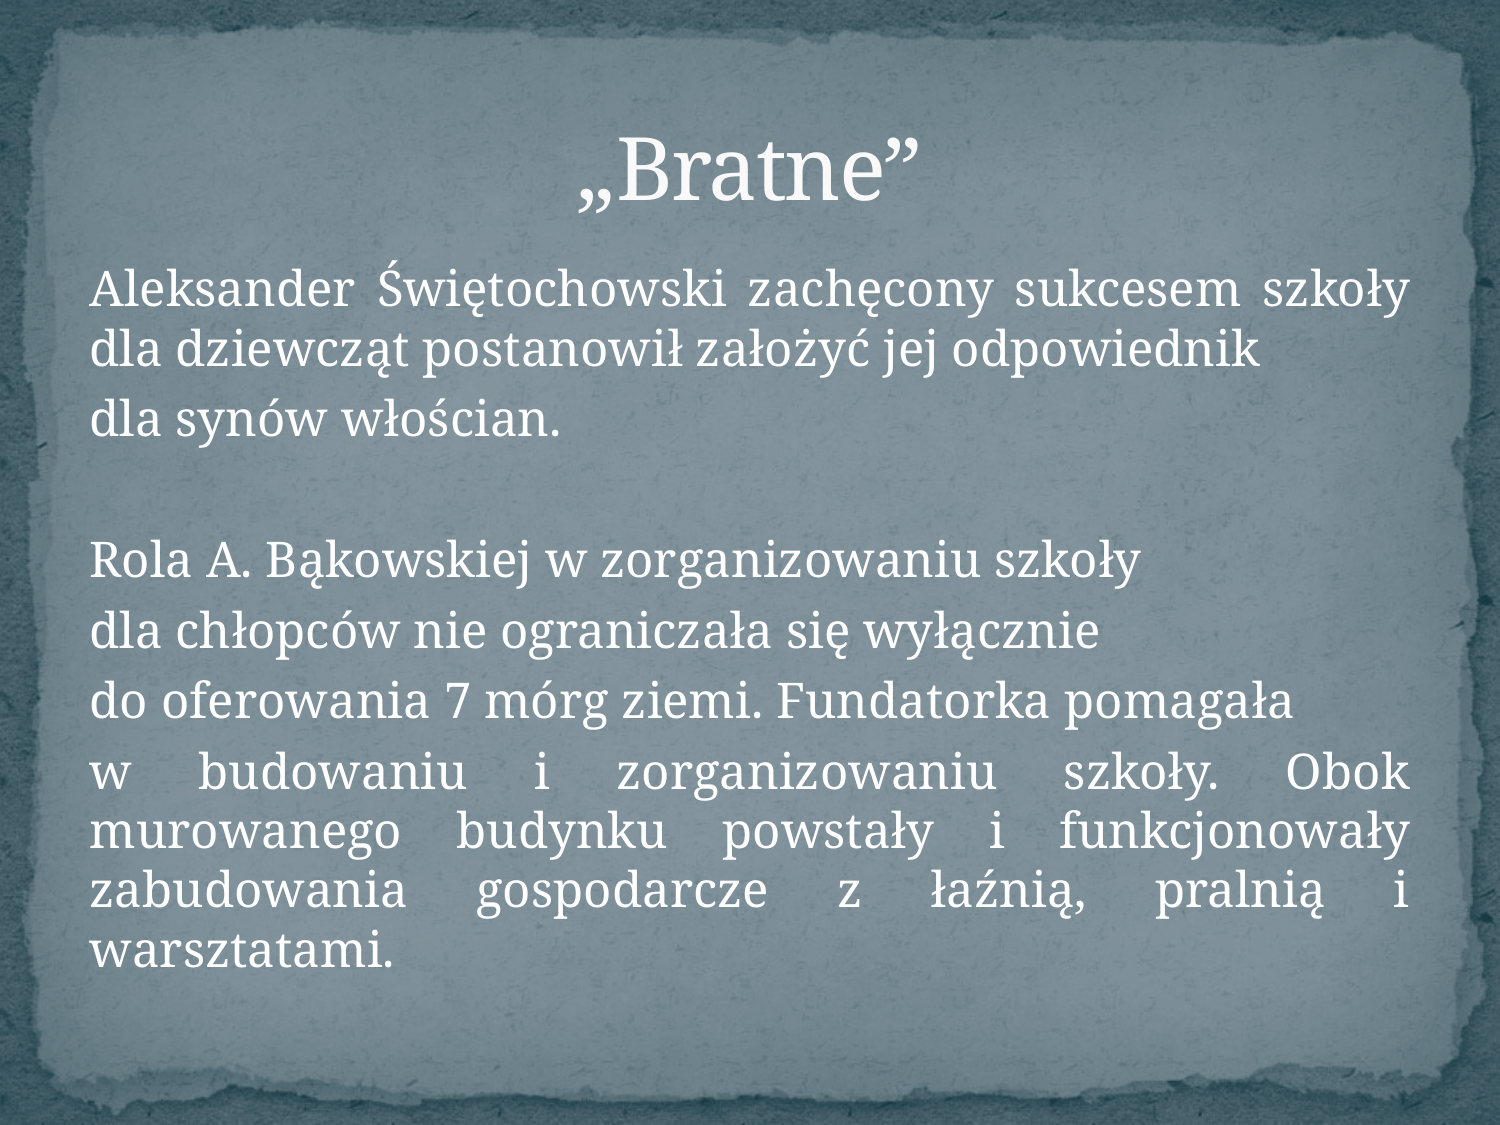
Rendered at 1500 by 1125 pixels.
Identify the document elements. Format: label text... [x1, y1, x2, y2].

title „Bratne” [74, 24, 1425, 225]
list Aleksander Świętochowski zachęcony sukcesem szkoły dla dziewcząt postanowił założyć jej odpowiednik dla synów włościan. Rola A. Bąkowskiej w zorganizowaniu szkoły dla chłopców nie ograniczała się wyłącznie do oferowania 7 mórg ziemi. Fundatorka pomagała w budowaniu i zorganizowaniu szkoły. Obok murowanego budynku powstały i funkcjonowały zabudowania gospodarcze z łaźnią, pralnią i warsztatami. [75, 249, 1425, 1000]
